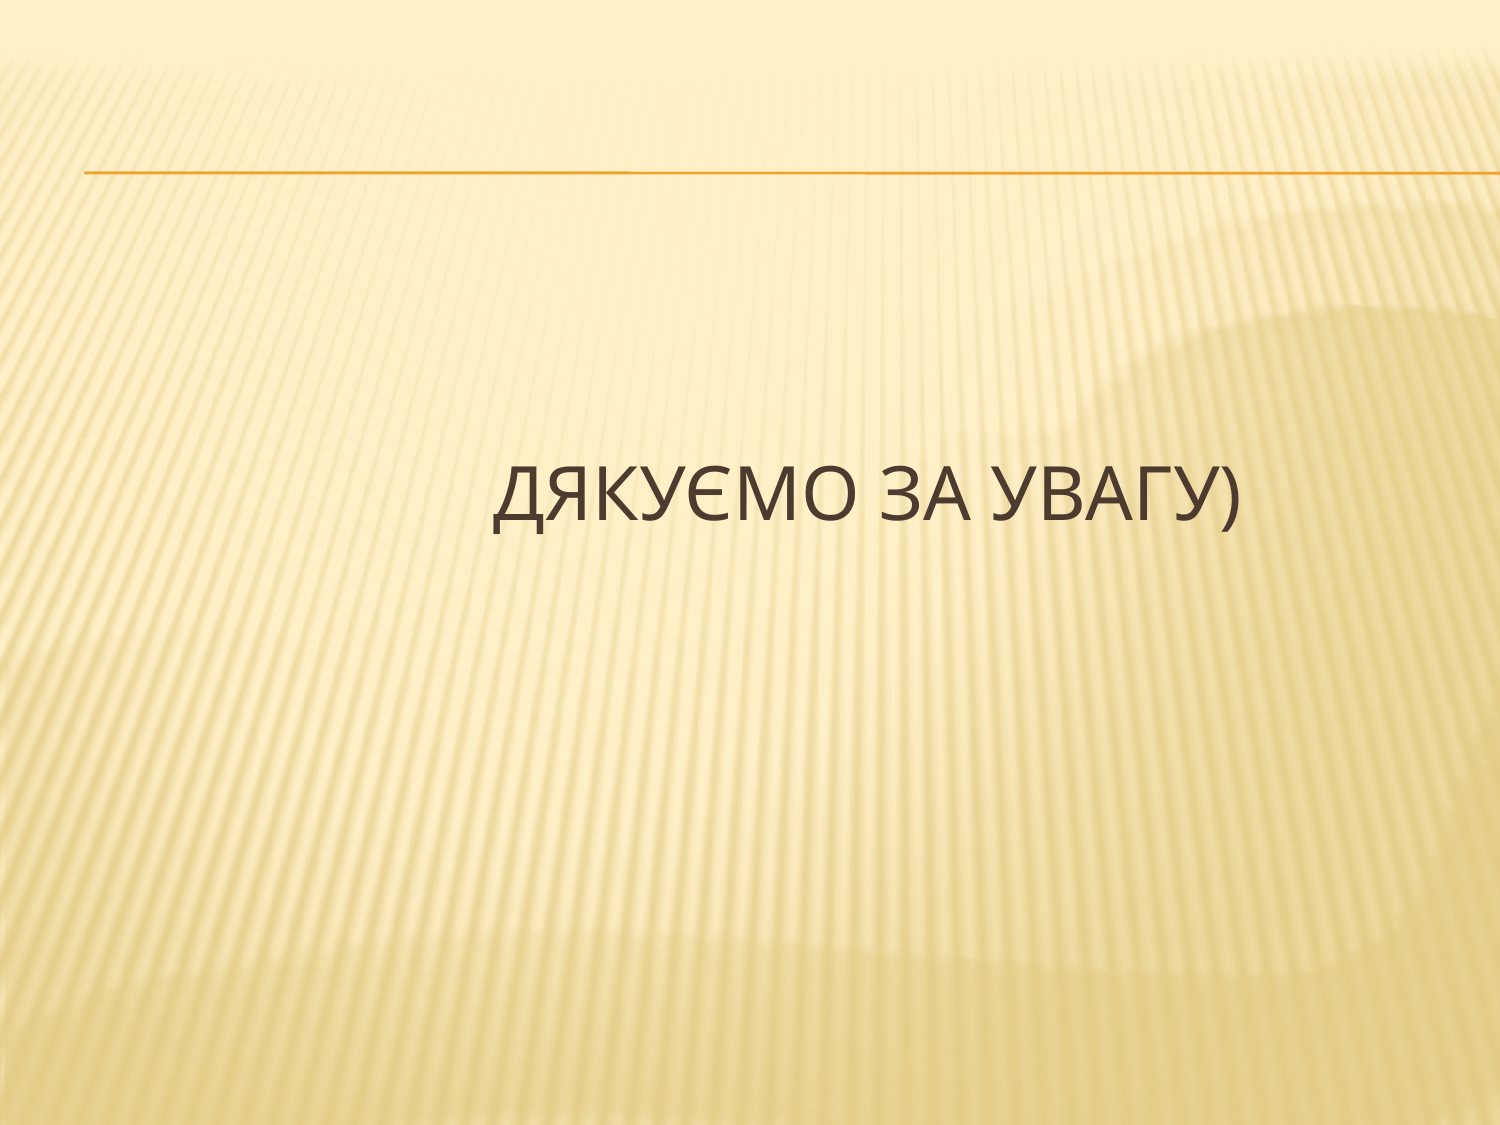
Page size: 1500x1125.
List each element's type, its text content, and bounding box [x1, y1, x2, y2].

title Дякуємо за увагу) [478, 397, 1500, 585]
